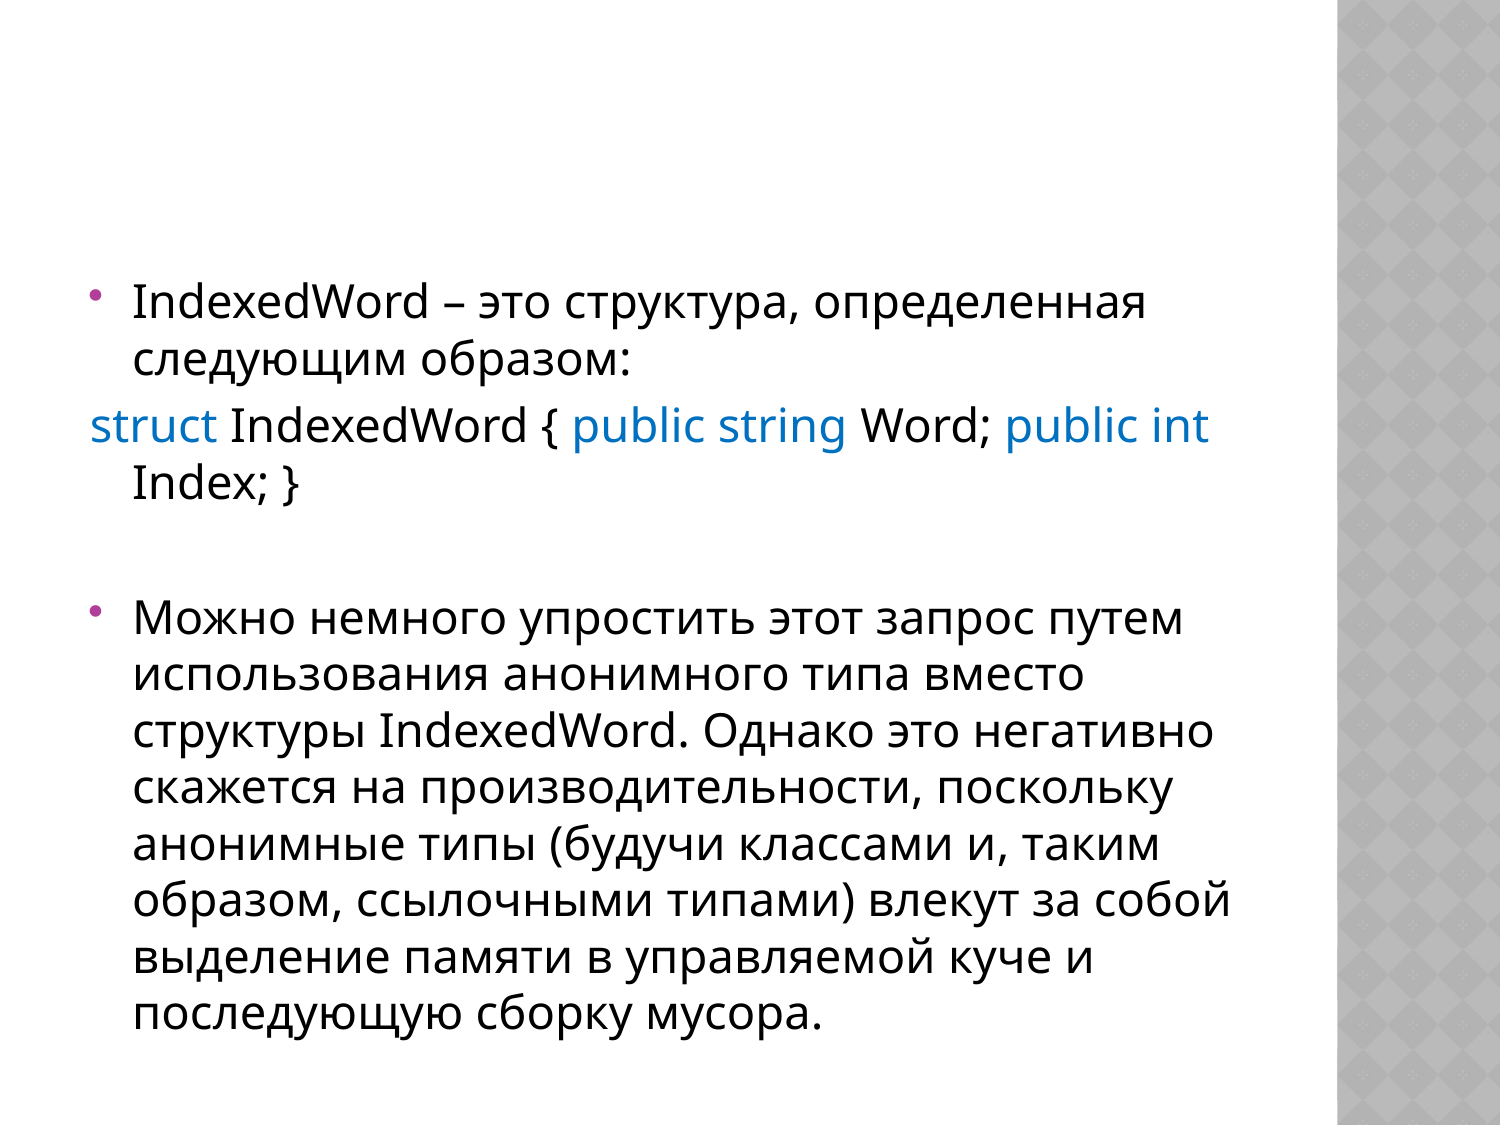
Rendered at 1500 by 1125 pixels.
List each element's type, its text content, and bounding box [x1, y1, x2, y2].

list IndexedWord – это структура, определенная следующим образом: struct IndexedWord { public string Word; public int Index; } Можно немного упростить этот запрос путем использования анонимного типа вместо структуры IndexedWord. Однако это негативно скажется на производительности, поскольку анонимные типы (будучи классами и, таким образом, ссылочными типами) влекут за собой выделение памяти в управляемой куче и последующую сборку мусора. [75, 264, 1263, 1059]
